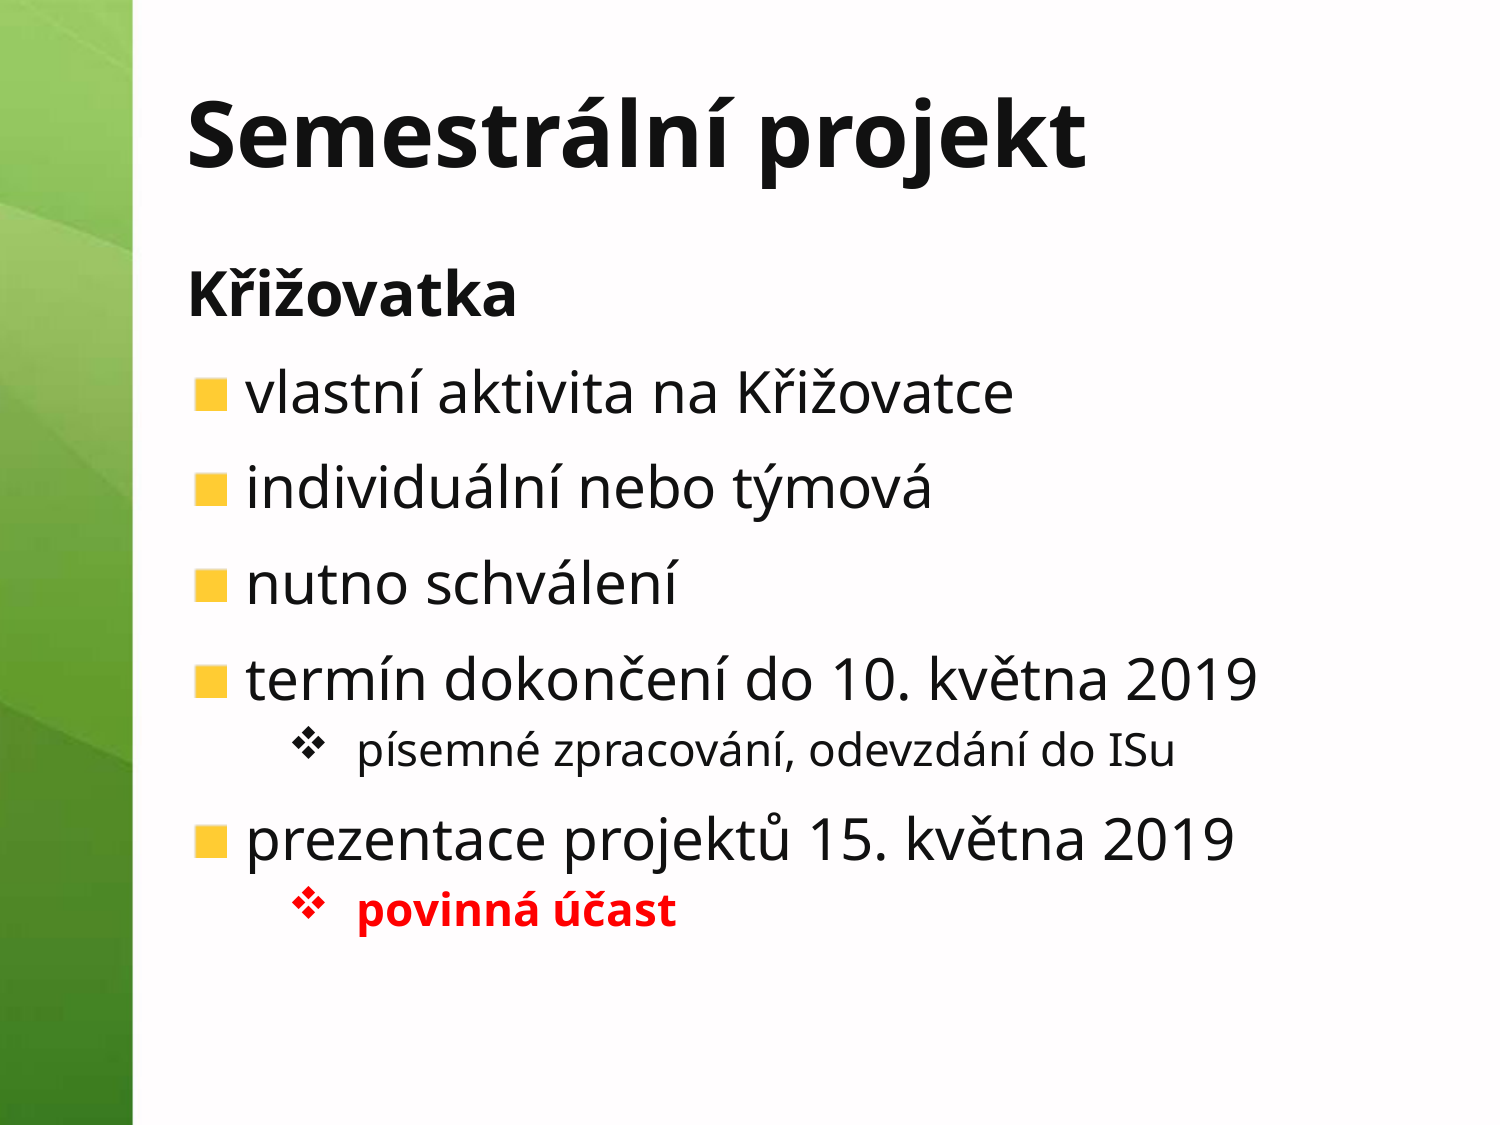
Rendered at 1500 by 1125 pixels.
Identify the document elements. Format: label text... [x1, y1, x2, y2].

picture [0, 0, 1500, 1125]
list Křižovatka vlastní aktivita na Křižovatce individuální nebo týmová nutno schválení termín dokončení do 10. května 2019 písemné zpracování, odevzdání do ISu prezentace projektů 15. května 2019 povinná účast [171, 231, 1447, 1094]
title Semestrální projekt [171, 89, 1447, 173]
